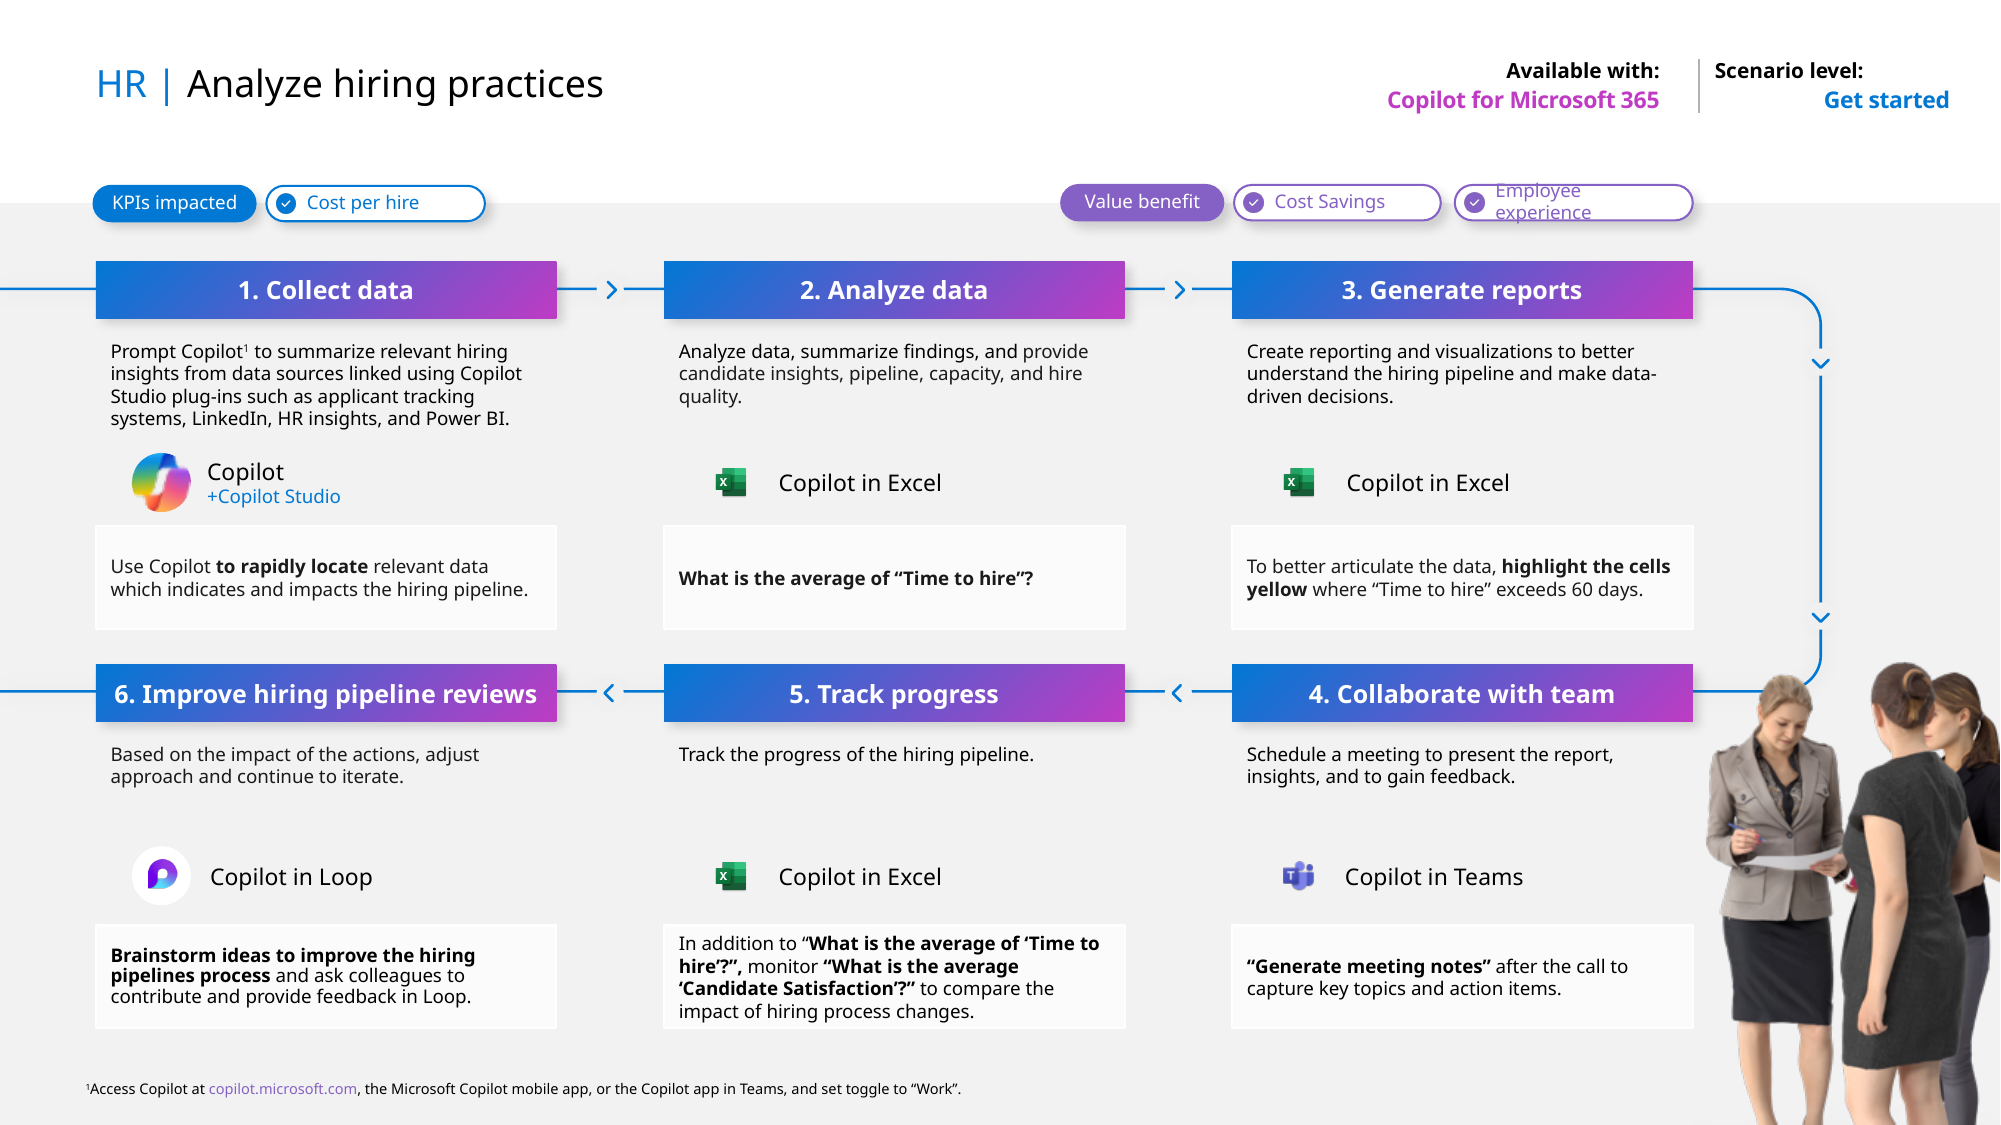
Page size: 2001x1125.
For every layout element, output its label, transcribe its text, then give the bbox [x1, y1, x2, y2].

list Analyze data, summarize findings, and provide candidate insights, pipeline, capacity, and hire quality. [664, 333, 1125, 437]
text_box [1233, 184, 1441, 221]
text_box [701, 845, 1090, 906]
list “Generate meeting notes” after the call to capture key topics and action items. [1231, 924, 1692, 1029]
list 5. Track progress [664, 664, 1125, 722]
list 1. Collect data [95, 261, 557, 319]
list Brainstorm ideas to improve the hiring pipelines process and ask colleagues to contribute and provide feedback in Loop. [95, 924, 557, 1029]
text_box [1454, 184, 1693, 221]
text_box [1269, 452, 1658, 513]
title HR | Analyze hiring practices [95, 63, 1027, 107]
list Use Copilot to rapidly locate relevant data which indicates and impacts the hiring pipeline. [95, 525, 557, 630]
list In addition to “What is the average of ‘Time to hire’?”, monitor “What is the average ‘Candidate Satisfaction’?” to compare the impact of hiring process changes. [663, 924, 1126, 1029]
list Track the progress of the hiring pipeline. [664, 736, 1125, 840]
list 3. Generate reports [1232, 261, 1693, 319]
list Based on the impact of the actions, adjust approach and continue to iterate. [95, 736, 557, 840]
text_box Value benefit [1060, 184, 1225, 222]
list Prompt Copilot1 to summarize relevant hiring insights from data sources linked using Copilot Studio plug-ins such as applicant tracking systems, LinkedIn, HR insights, and Power BI. [95, 333, 557, 437]
list Get started [1711, 85, 1950, 115]
list 4. Collaborate with team [1232, 664, 1692, 722]
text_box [131, 452, 518, 513]
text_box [1269, 845, 1656, 906]
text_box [701, 452, 1090, 513]
list Copilot for Microsoft 365 [1069, 85, 1660, 114]
list To better articulate the data, highlight the cells yellow where “Time to hire” exceeds 60 days. [1231, 525, 1694, 630]
list What is the average of “Time to hire”? [663, 525, 1126, 630]
text_box KPIs impacted [92, 185, 257, 222]
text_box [131, 845, 521, 906]
list Schedule a meeting to present the report, insights, and to gain feedback. [1232, 736, 1692, 840]
list 2. Analyze data [664, 261, 1125, 319]
list 6. Improve hiring pipeline reviews [95, 664, 557, 722]
list Create reporting and visualizations to better understand the hiring pipeline and make data-driven decisions. [1232, 333, 1693, 437]
text_box 1Access Copilot at copilot.microsoft.com, the Microsoft Copilot mobile app, or the Copilot app in Teams, and set toggle to “Work”. [85, 1080, 1660, 1100]
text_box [266, 185, 486, 222]
picture [1692, 645, 2000, 1125]
